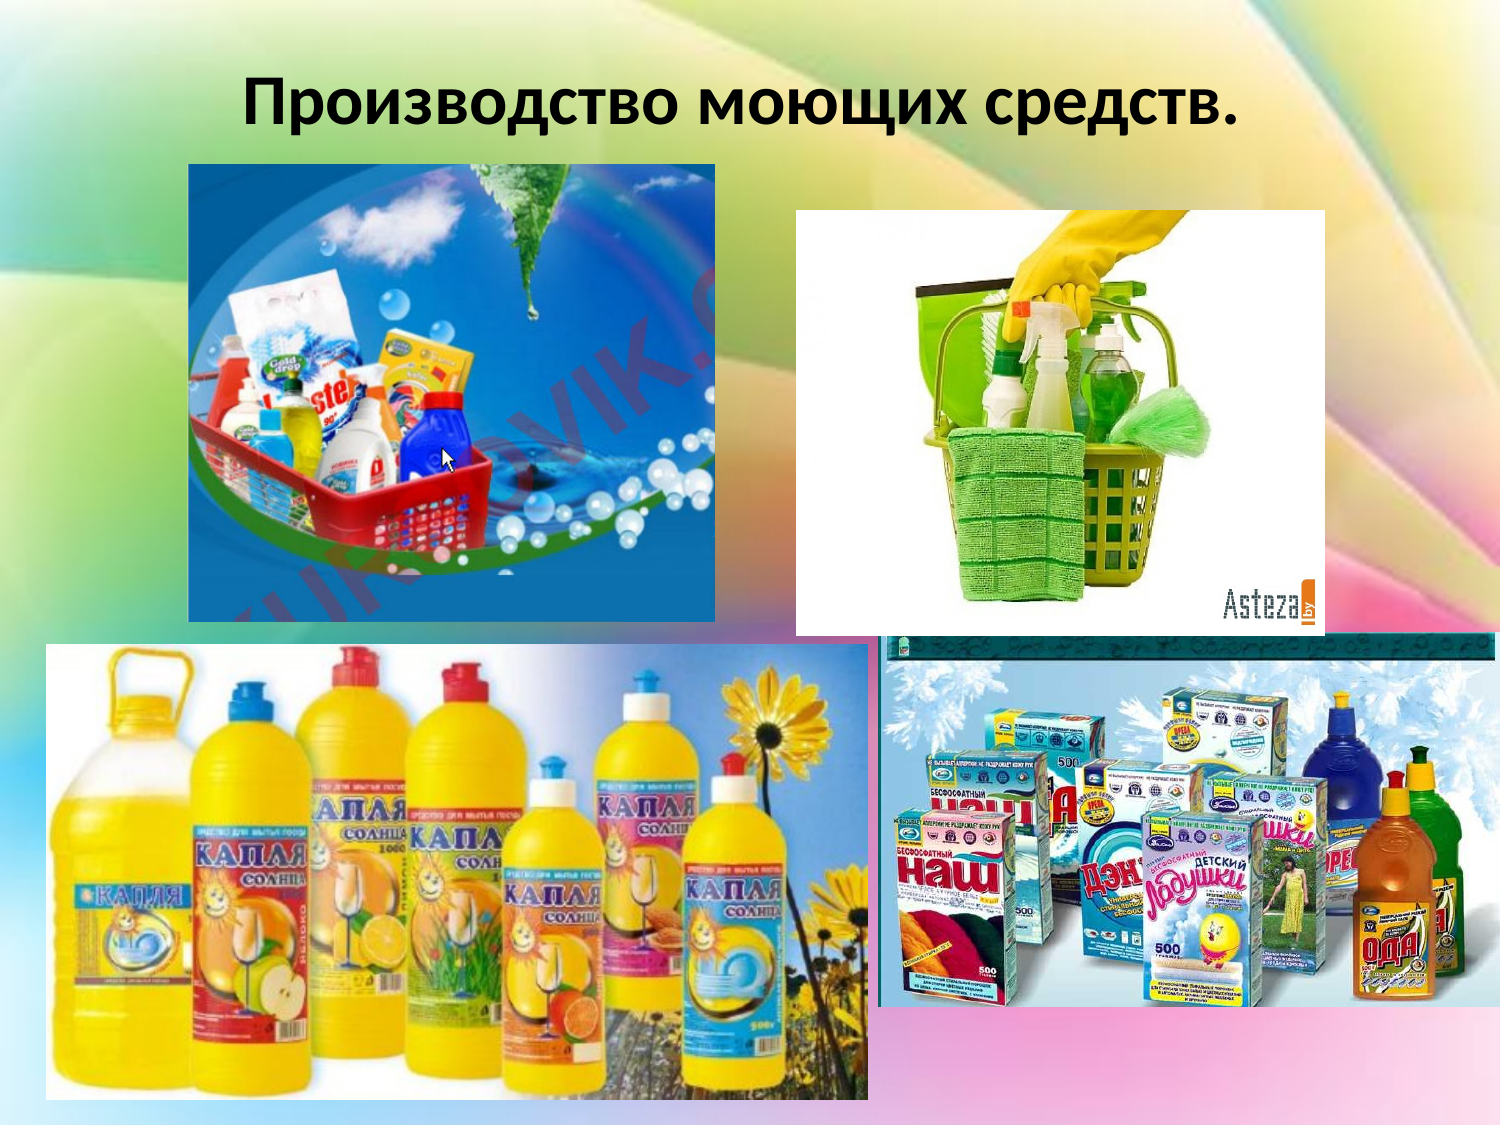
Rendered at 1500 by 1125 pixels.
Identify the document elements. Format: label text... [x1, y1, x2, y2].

title Производство моющих средств. [75, 45, 1425, 233]
picture [0, 0, 1500, 1125]
